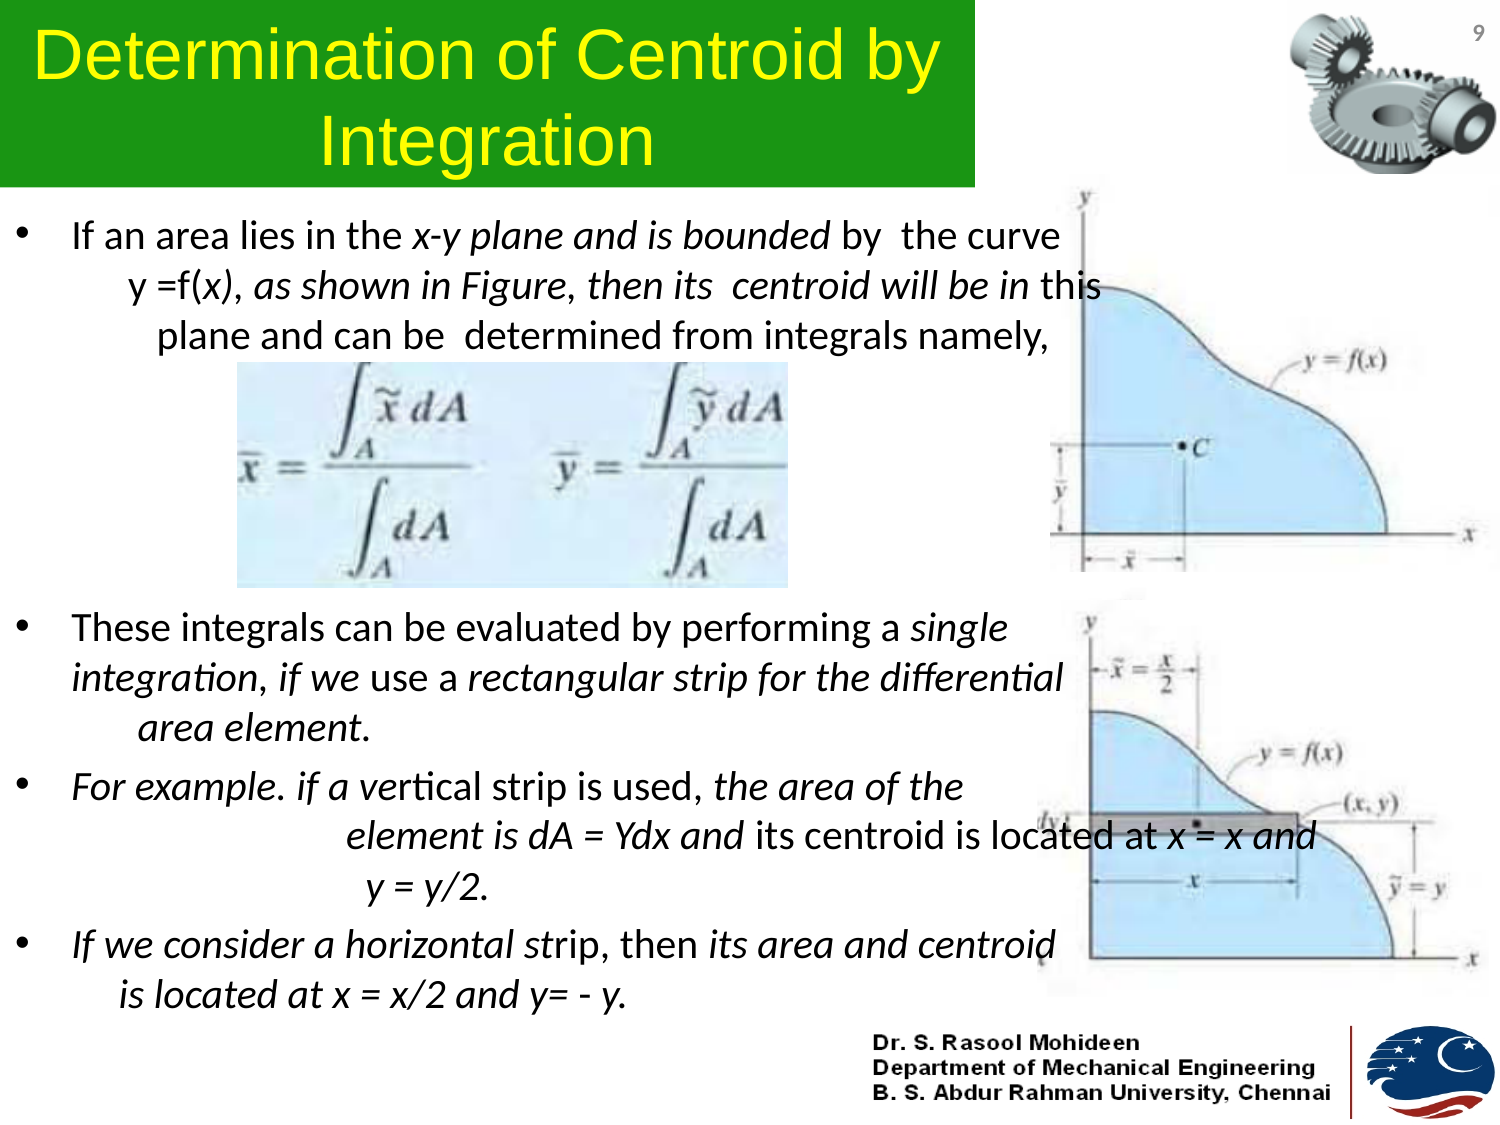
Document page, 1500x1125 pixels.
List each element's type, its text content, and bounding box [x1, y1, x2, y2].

picture [1037, 587, 1490, 997]
picture [1049, 0, 1500, 572]
slide_number 9 [1362, 0, 1500, 63]
picture [237, 362, 788, 588]
list If an area lies in the x-y plane and is bounded by the curve y =f(x), as shown in Figure, then its centroid will be in this plane and can be determined from integrals namely, These integrals can be evaluated by performing a single integration, if we use a rectangular strip for the differential area element. For example. if a vertical strip is used, the area of the element is dA = Ydx and its centroid is located at x = x and y = y/2. If we consider a horizontal strip, then its area and centroid is located at x = x/2 and y= - y. [0, 200, 1500, 1125]
title Determination of Centroid by Integration [0, 0, 975, 188]
